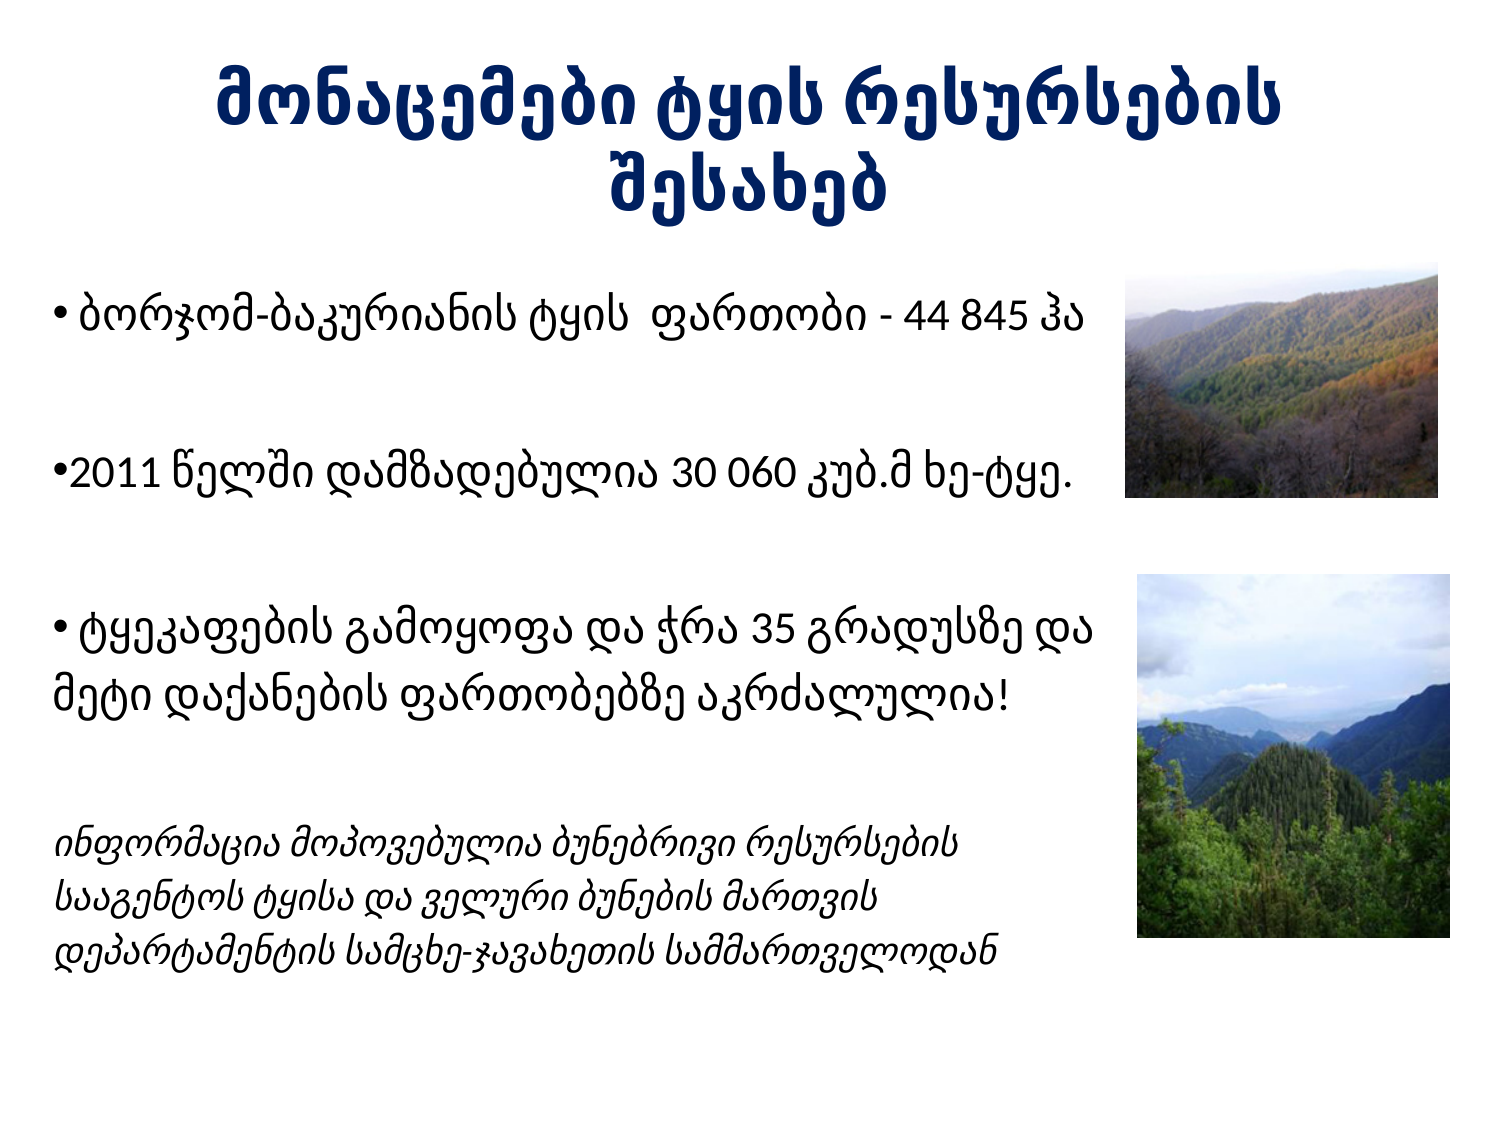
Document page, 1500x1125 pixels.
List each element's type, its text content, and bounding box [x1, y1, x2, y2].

picture [1124, 262, 1438, 498]
title მონაცემები ტყის რესურსების შესახებ [75, 45, 1425, 233]
picture [1137, 574, 1451, 938]
list ბორჯომ-ბაკურიანის ტყის ფართობი - 44 845 ჰა 2011 წელში დამზადებულია 30 060 კუბ.მ ხე-ტყე. ტყეკაფების გამოყოფა და ჭრა 35 გრადუსზე და მეტი დაქანების ფართობებზე აკრძალულია! ინფორმაცია მოპოვებულია ბუნებრივი რესურსების სააგენტოს ტყისა და ველური ბუნების მართვის დეპარტამენტის სამცხე-ჯავახეთის სამმართველოდან [37, 266, 1163, 1009]
